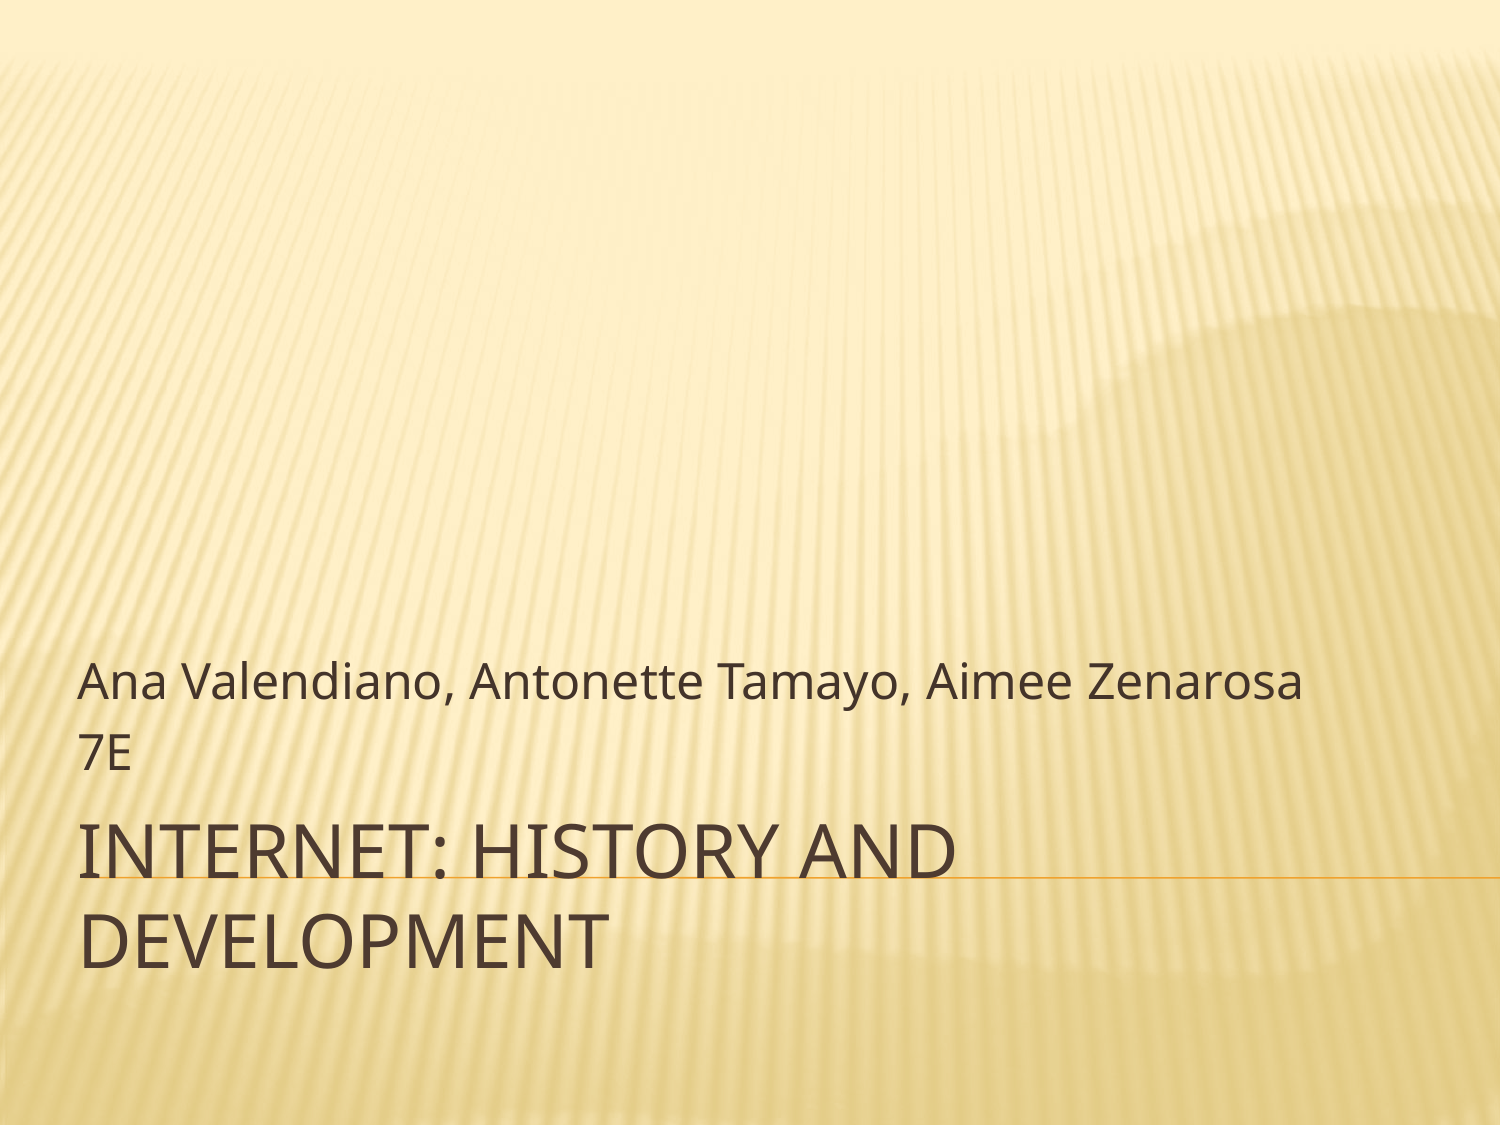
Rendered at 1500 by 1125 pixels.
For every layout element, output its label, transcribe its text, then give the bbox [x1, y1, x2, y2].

title Internet: History and Development [62, 796, 1450, 997]
subtitle Ana Valendiano, Antonette Tamayo, Aimee Zenarosa 7E [62, 637, 1450, 788]
